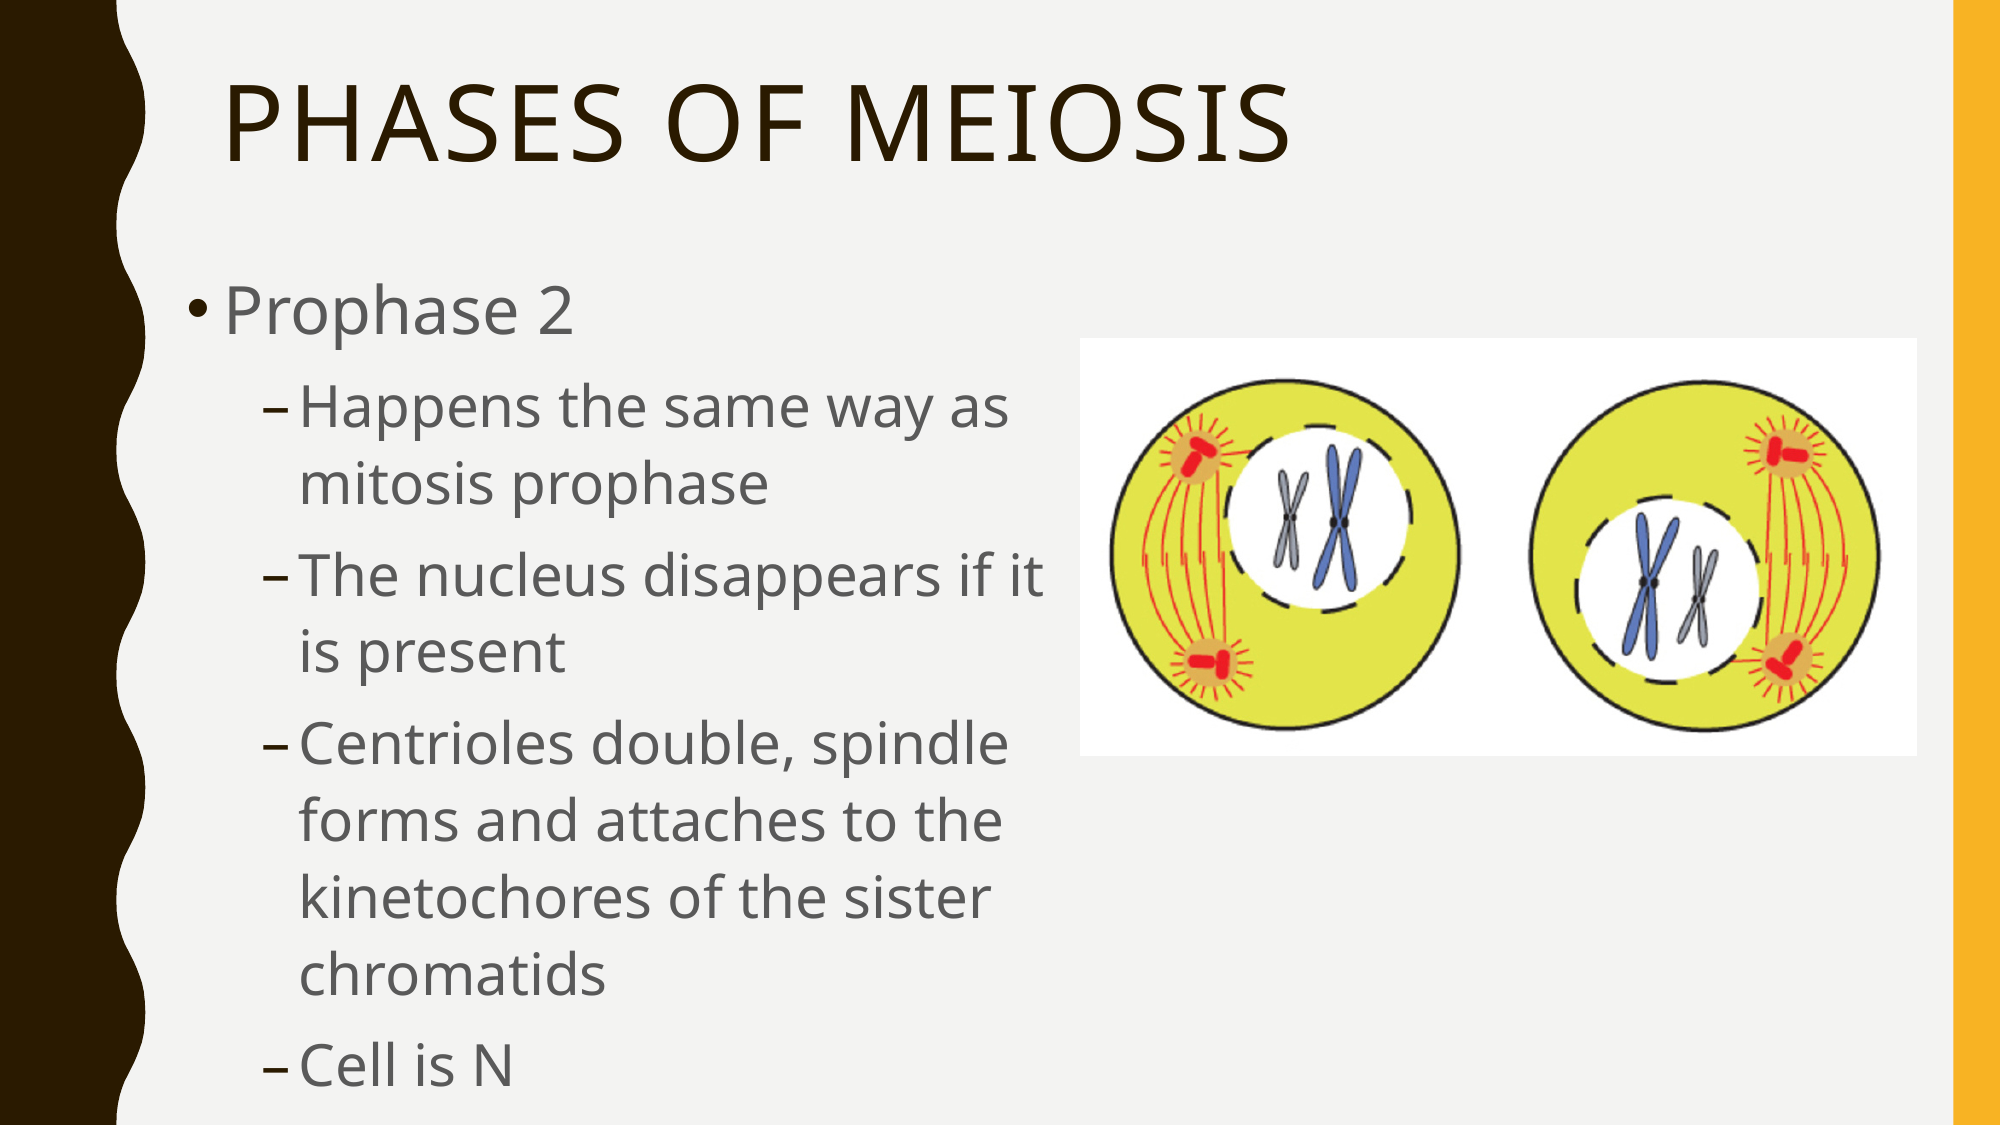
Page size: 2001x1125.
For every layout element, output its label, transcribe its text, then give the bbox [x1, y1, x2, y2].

picture [1080, 338, 1917, 756]
list Prophase 2 Happens the same way as mitosis prophase The nucleus disappears if it is present Centrioles double, spindle forms and attaches to the kinetochores of the sister chromatids Cell is N [171, 252, 1081, 842]
title Phases of meiosis [205, 62, 1875, 308]
